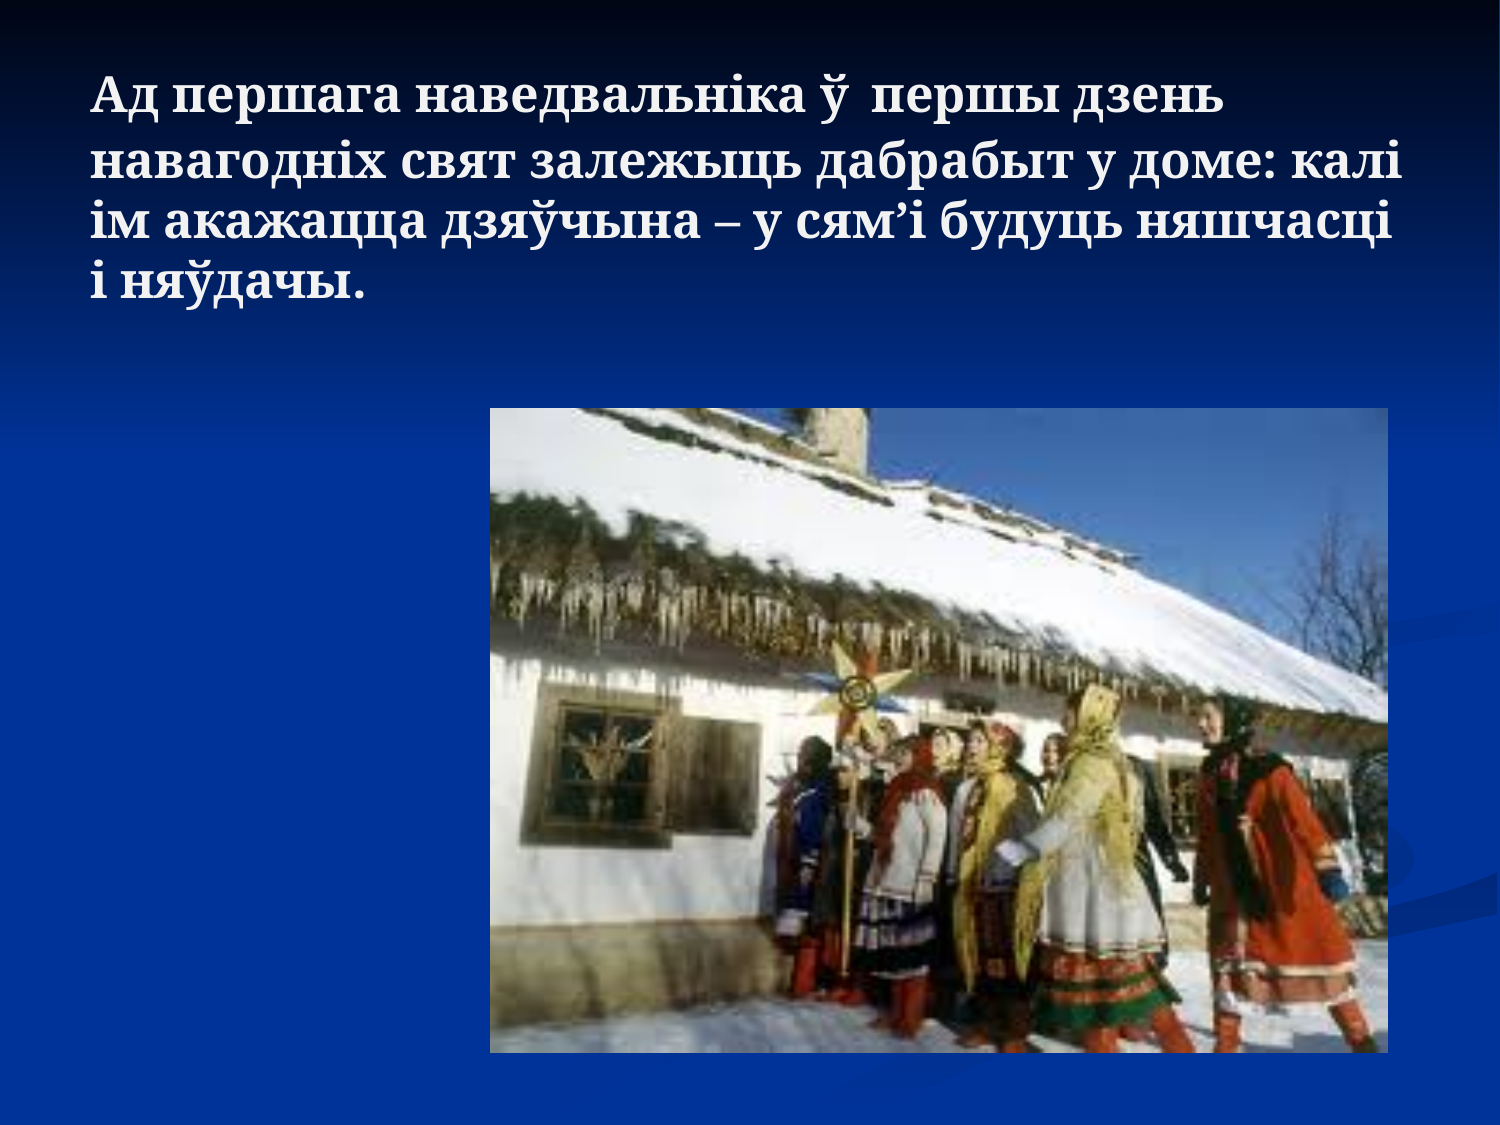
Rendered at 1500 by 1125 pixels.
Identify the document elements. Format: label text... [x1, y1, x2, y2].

picture [489, 408, 1388, 1054]
title Ад першага наведвальніка ў першы дзень навагодніх свят залежыць дабрабыт у доме: калі ім акажацца дзяўчына – у сям’і будуць няшчасці і няўдачы. [74, 44, 1426, 233]
